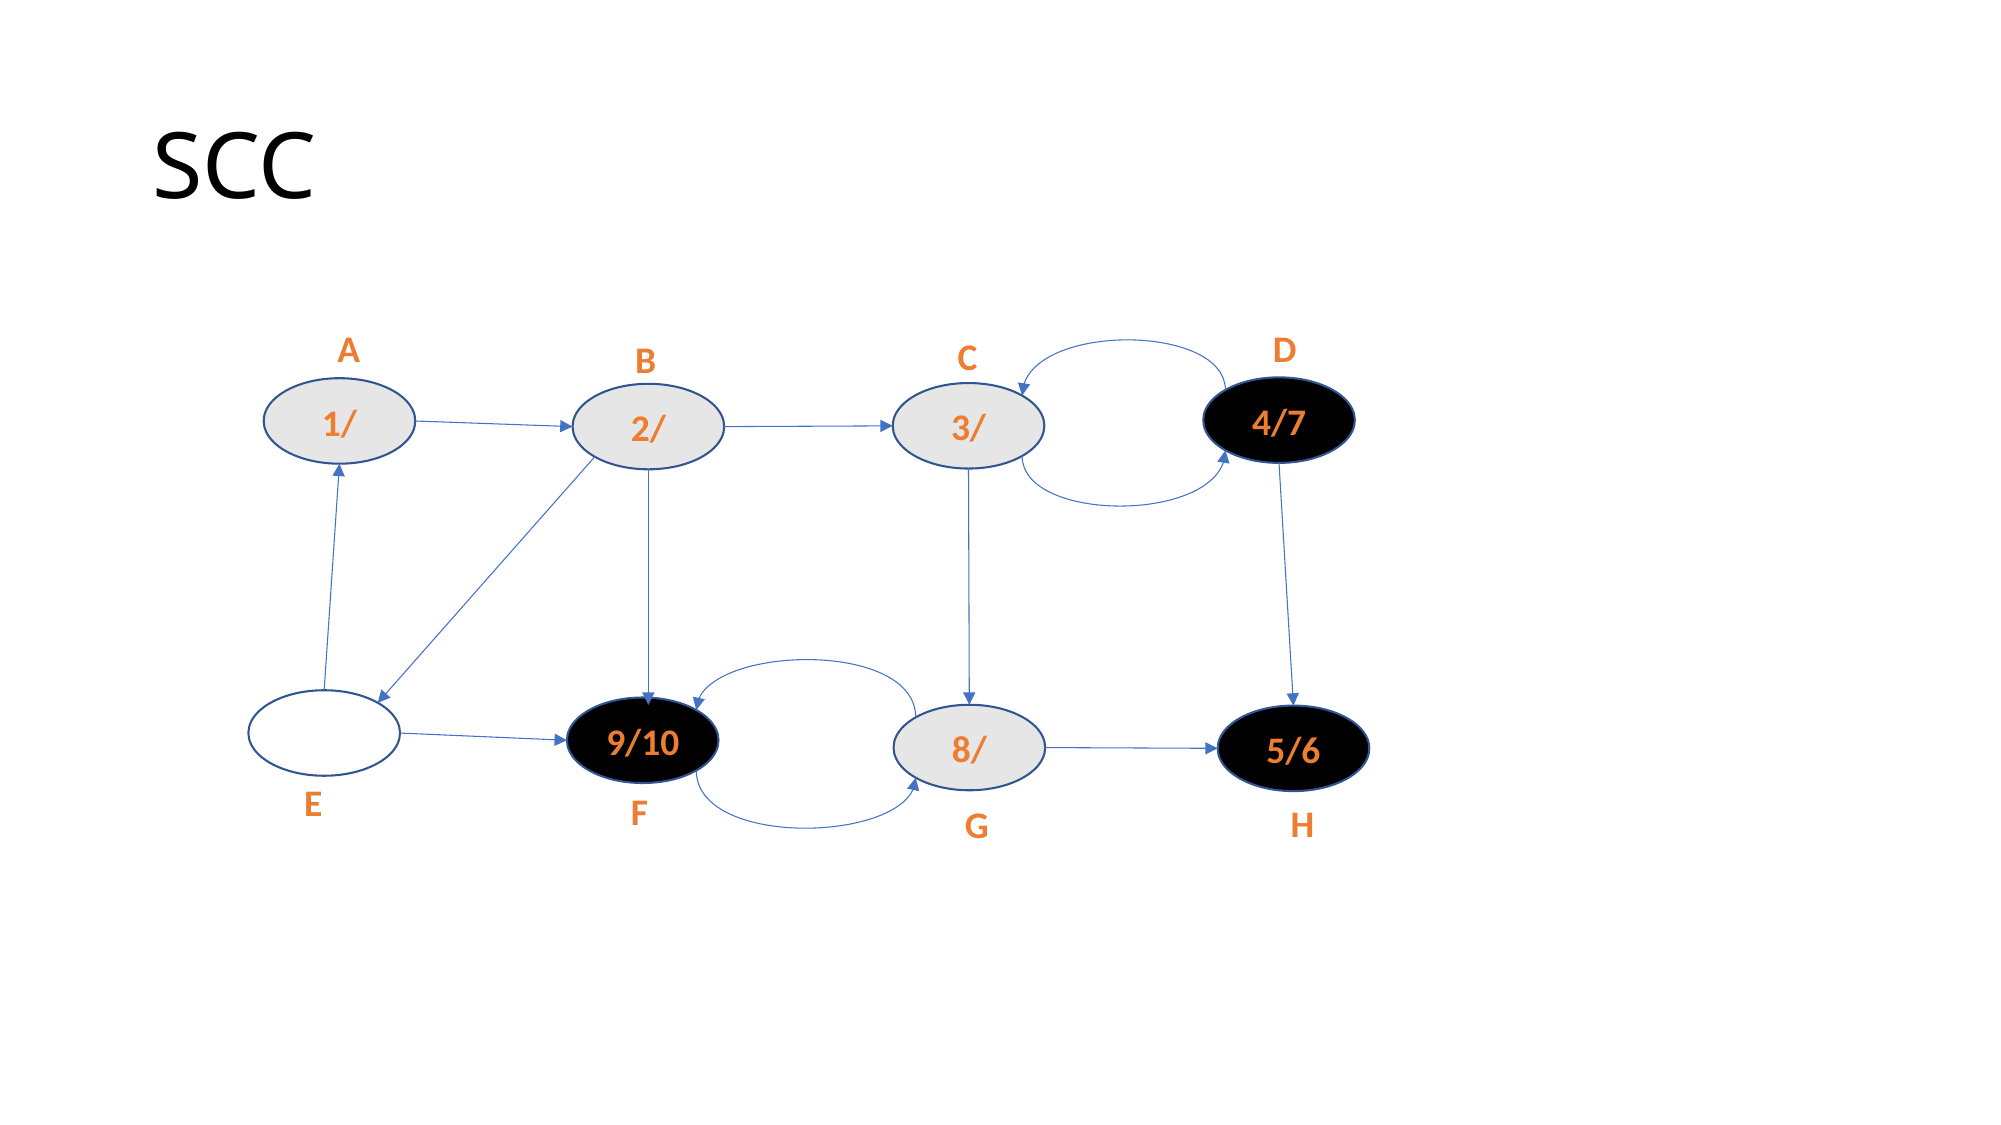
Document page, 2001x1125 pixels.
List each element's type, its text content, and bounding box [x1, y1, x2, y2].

text_box H [1275, 792, 1330, 852]
text_box 8/ [892, 703, 1047, 792]
text_box 2/ [571, 385, 726, 471]
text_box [1278, 462, 1294, 706]
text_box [802, 824, 810, 884]
text_box C [942, 325, 997, 386]
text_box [324, 463, 340, 691]
text_box 3/ [891, 384, 1046, 470]
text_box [377, 456, 595, 703]
text_box D [1258, 318, 1313, 378]
text_box 5/6 [1216, 704, 1371, 792]
text_box G [950, 793, 1004, 854]
title SCC [137, 59, 1863, 278]
text_box F [616, 780, 671, 841]
text_box 9/10 [566, 696, 720, 782]
text_box A [322, 318, 377, 378]
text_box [1120, 291, 1127, 495]
text_box E [289, 772, 344, 832]
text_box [399, 733, 567, 741]
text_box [1120, 495, 1127, 555]
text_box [415, 420, 573, 427]
text_box [247, 689, 401, 776]
text_box 1/ [262, 378, 417, 465]
text_box B [620, 328, 675, 389]
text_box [802, 603, 810, 824]
text_box 4/7 [1202, 378, 1356, 464]
